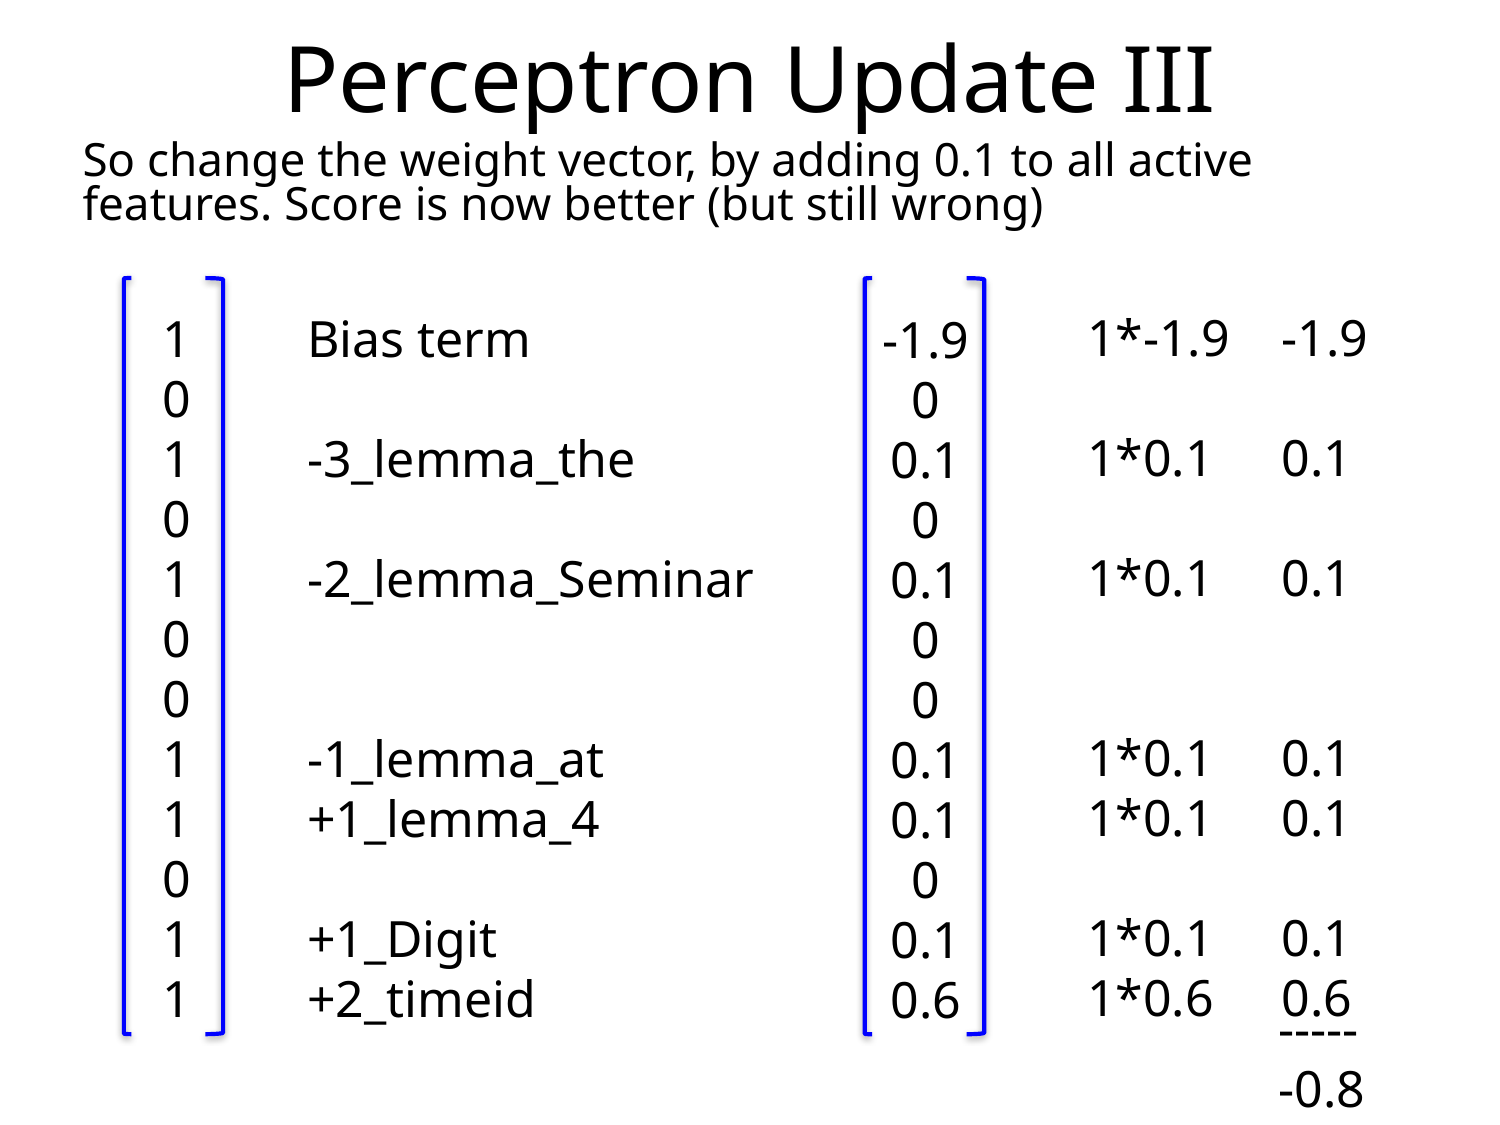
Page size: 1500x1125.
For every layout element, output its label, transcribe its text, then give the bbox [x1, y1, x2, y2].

text_box 1*-1.9 1*0.1 1*0.1 1*0.1 1*0.1 1*0.1 1*0.6 [1079, 298, 1238, 1034]
text_box 1 0 1 0 1 0 0 1 1 0 1 1 [154, 300, 199, 1036]
text_box ----- -0.8 [1271, 989, 1381, 1125]
list So change the weight vector, by adding 0.1 to all active features. Score is now better (but still wrong) [74, 133, 1426, 254]
text_box [123, 277, 132, 1035]
text_box Bias term -3_lemma_the -2_lemma_Seminar -1_lemma_at +1_lemma_4 +1_Digit +2_timeid [299, 300, 788, 1036]
text_box -1.9 0 0.1 0 0.1 0 0 0.1 0.1 0 0.1 0.6 [875, 300, 977, 1036]
text_box [205, 278, 224, 1035]
text_box -1.9 0.1 0.1 0.1 0.1 0.1 0.6 [1274, 298, 1376, 989]
text_box [864, 278, 873, 1035]
title Perceptron Update III [74, 0, 1426, 133]
text_box [966, 278, 985, 1034]
